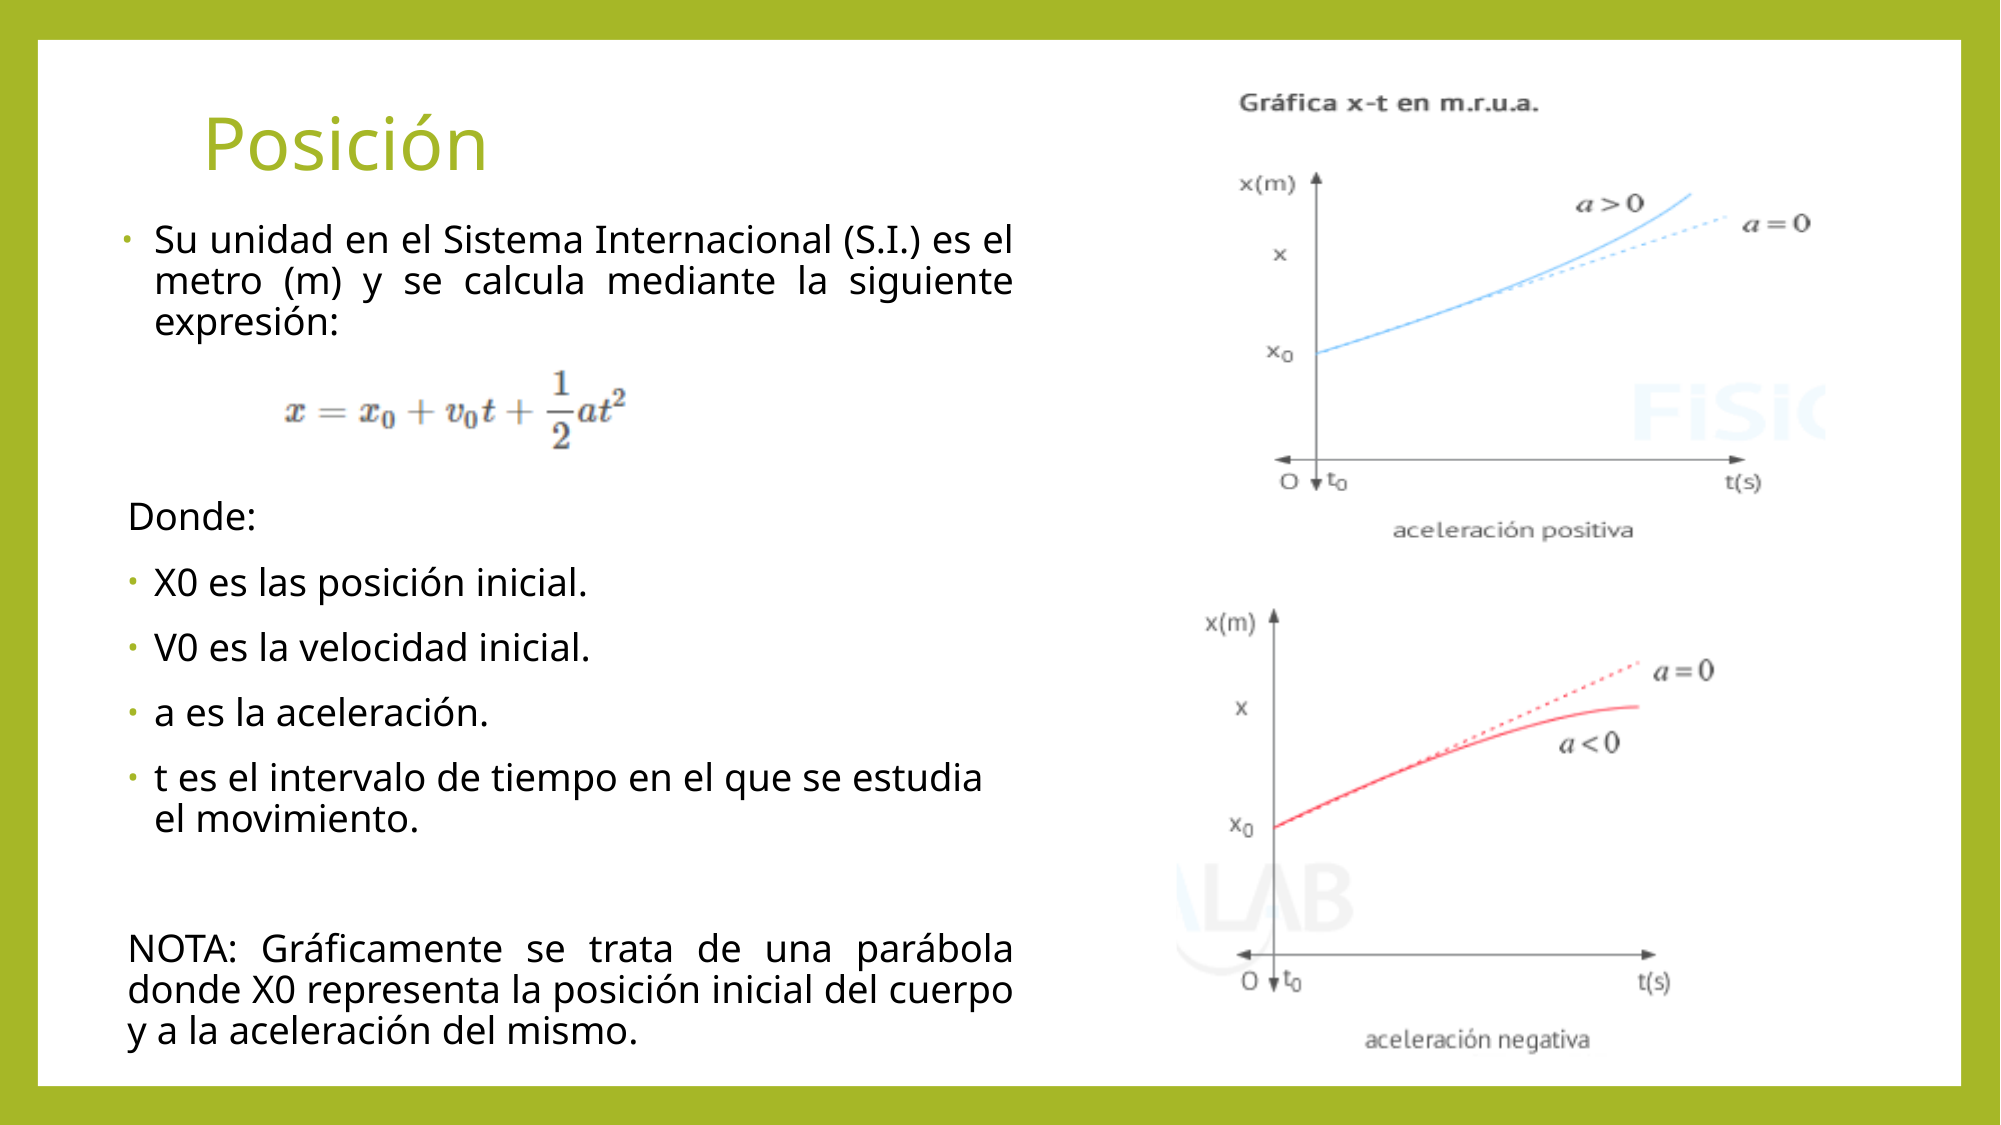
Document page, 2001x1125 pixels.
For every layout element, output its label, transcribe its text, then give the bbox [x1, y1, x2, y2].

list Su unidad en el Sistema Internacional (S.I.) es el metro (m) y se calcula mediante la siguiente expresión: Donde: X0 es las posición inicial. V0 es la velocidad inicial. a es la aceleración. t es el intervalo de tiempo en el que se estudia el movimiento. NOTA: Gráficamente se trata de una parábola donde X0 representa la posición inicial del cuerpo y a la aceleración del mismo. [105, 213, 1029, 1068]
title Posición [187, 99, 1208, 195]
picture [1214, 77, 1826, 565]
picture [253, 343, 665, 468]
picture [1176, 585, 1765, 1067]
